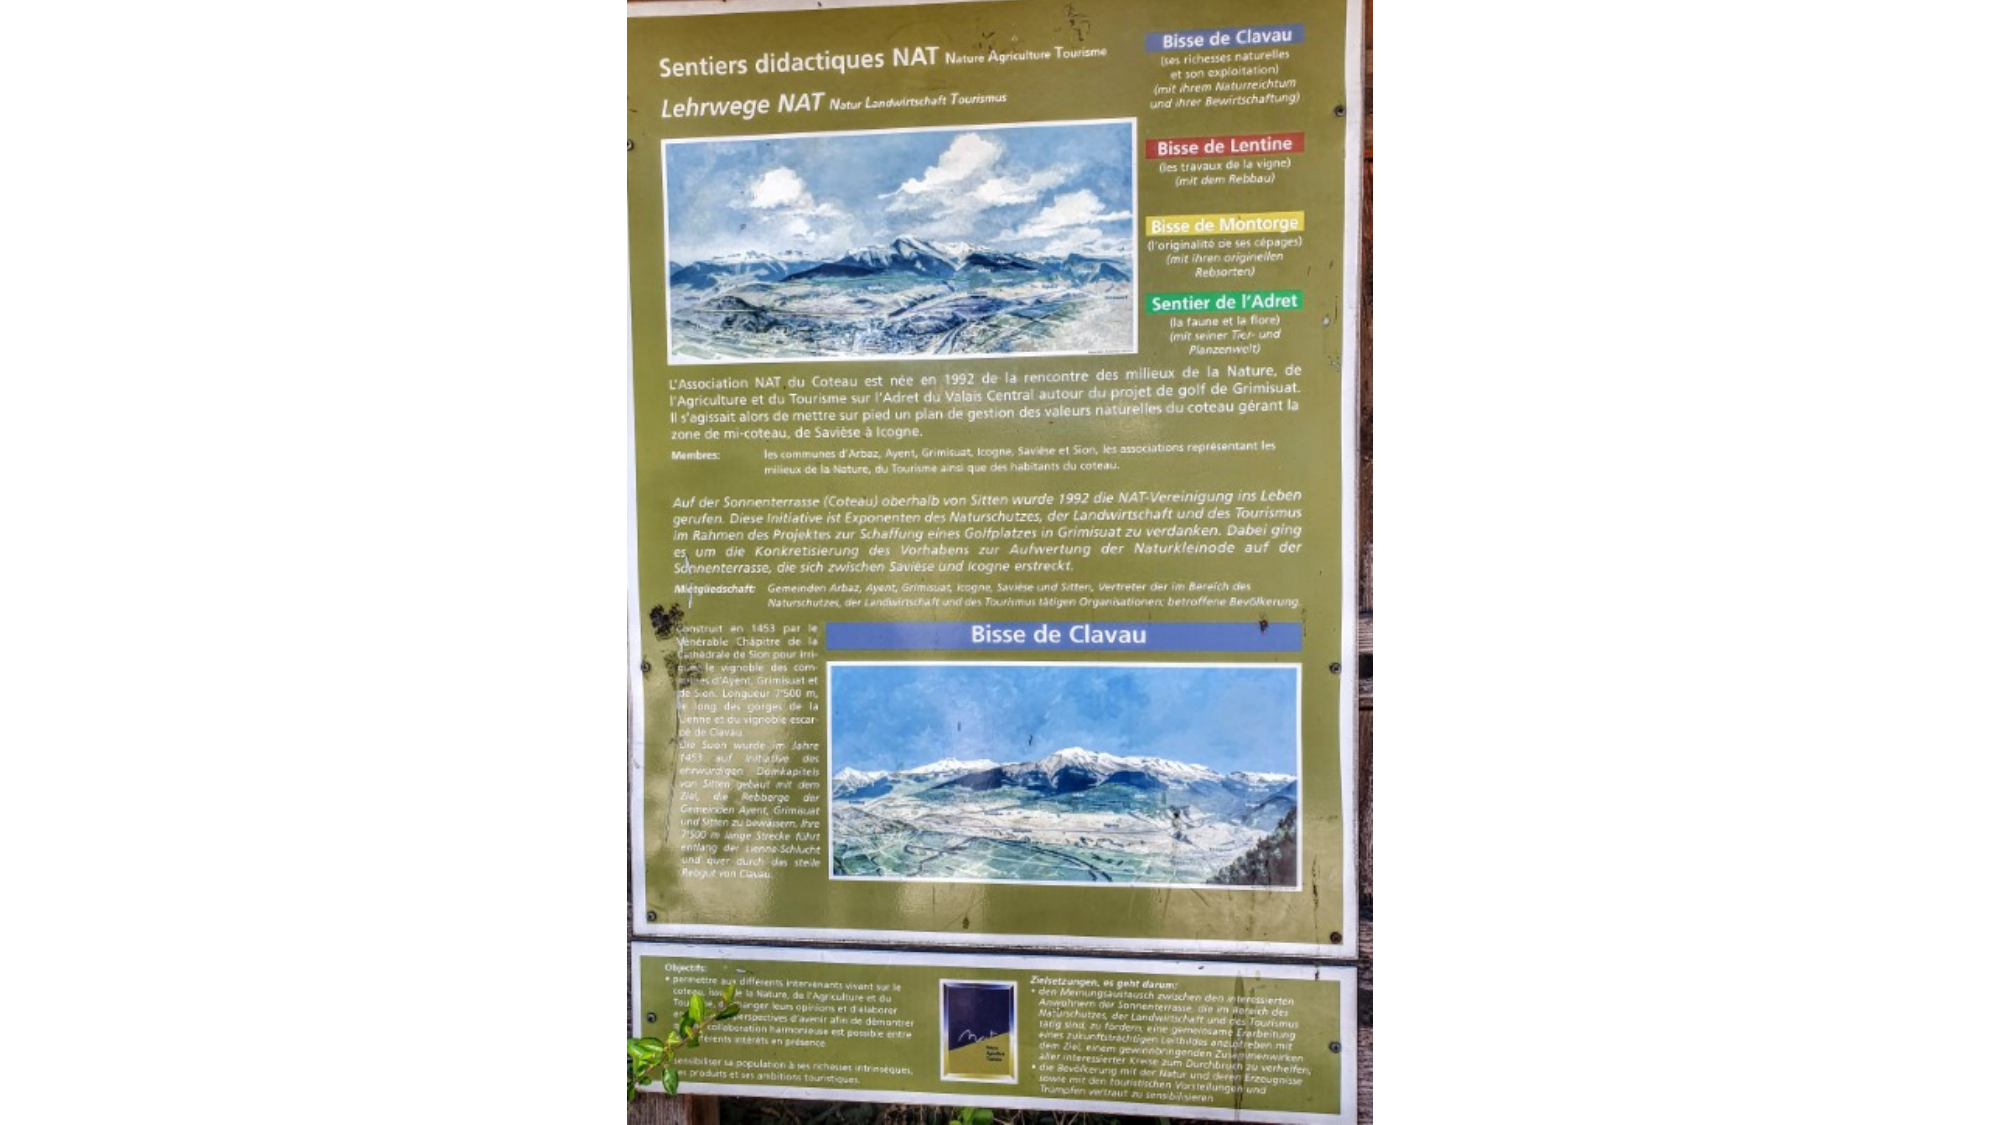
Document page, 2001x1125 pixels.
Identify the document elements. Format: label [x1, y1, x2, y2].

picture [627, 0, 1373, 1125]
